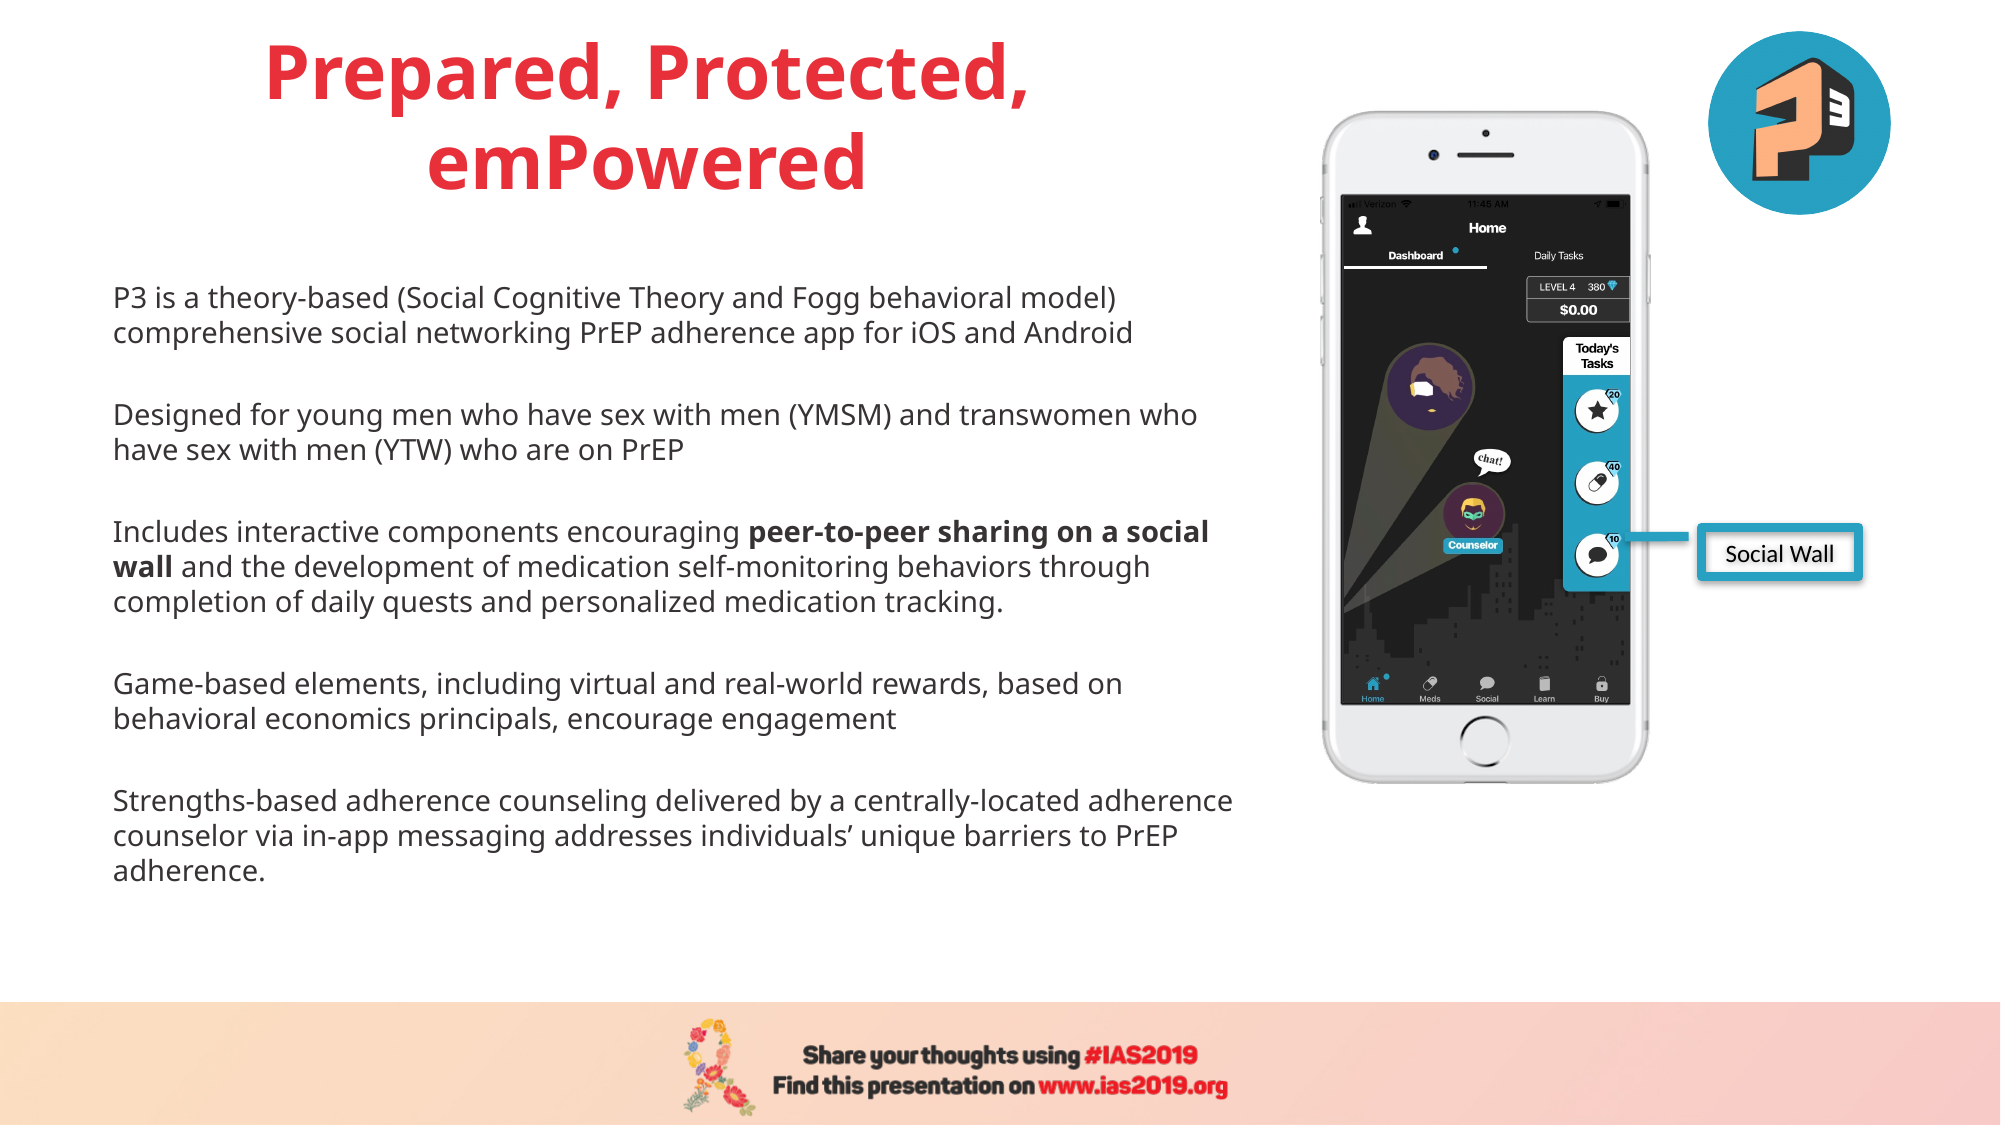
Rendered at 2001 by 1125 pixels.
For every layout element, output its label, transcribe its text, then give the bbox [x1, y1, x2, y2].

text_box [1081, 43, 1894, 856]
picture [1708, 31, 1891, 43]
list P3 is a theory-based (Social Cognitive Theory and Fogg behavioral model) comprehensive social networking PrEP adherence app for iOS and Android Designed for young men who have sex with men (YMSM) and transwomen who have sex with men (YTW) who are on PrEP Includes interactive components encouraging peer-to-peer sharing on a social wall and the development of medication self-monitoring behaviors through completion of daily quests and personalized medication tracking. Game-based elements, including virtual and real-world rewards, based on behavioral economics principals, encourage engagement Strengths-based adherence counseling delivered by a centrally-located adherence counselor via in-app messaging addresses individuals’ unique barriers to PrEP adherence. [97, 271, 1265, 929]
picture [0, 1002, 2001, 1125]
title Prepared, Protected, emPowered [38, 21, 1257, 213]
